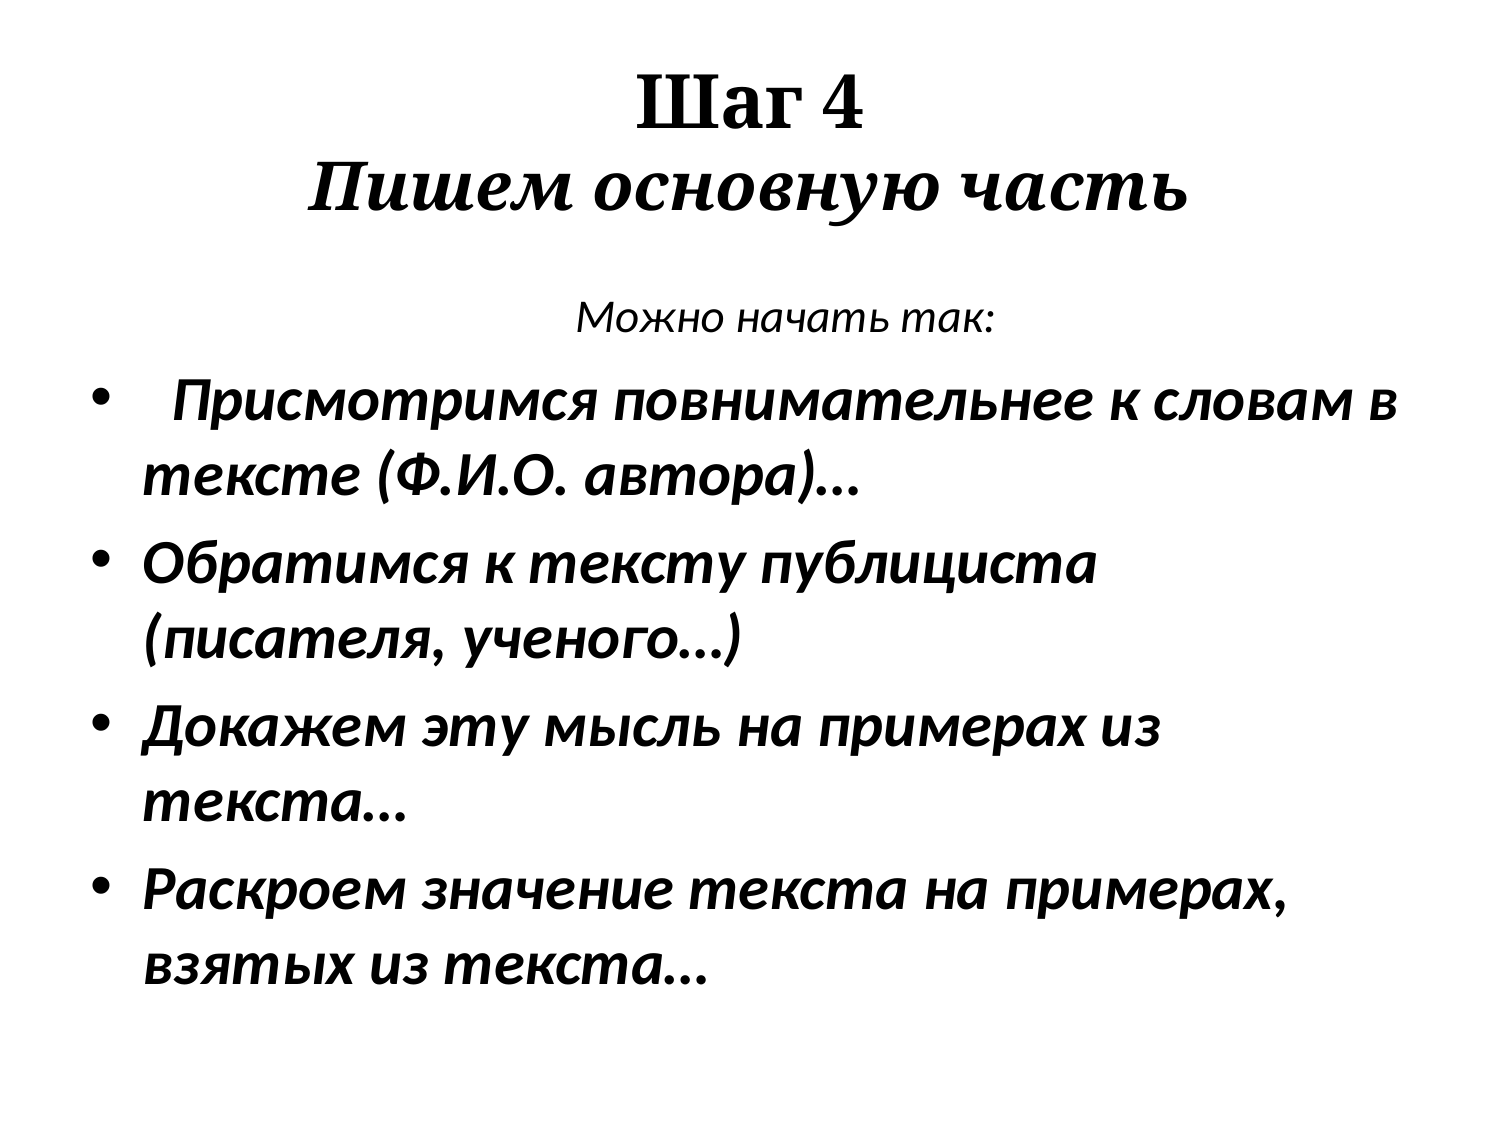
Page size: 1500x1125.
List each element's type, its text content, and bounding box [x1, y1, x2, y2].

list Можно начать так: Присмотримся повнимательнее к словам в тексте (Ф.И.О. автора)… Обратимся к тексту публициста (писателя, ученого…) Докажем эту мысль на примерах из текста… Раскроем значение текста на примерах, взятых из текста… [75, 262, 1425, 1005]
title Шаг 4 Пишем основную часть [75, 45, 1425, 233]
